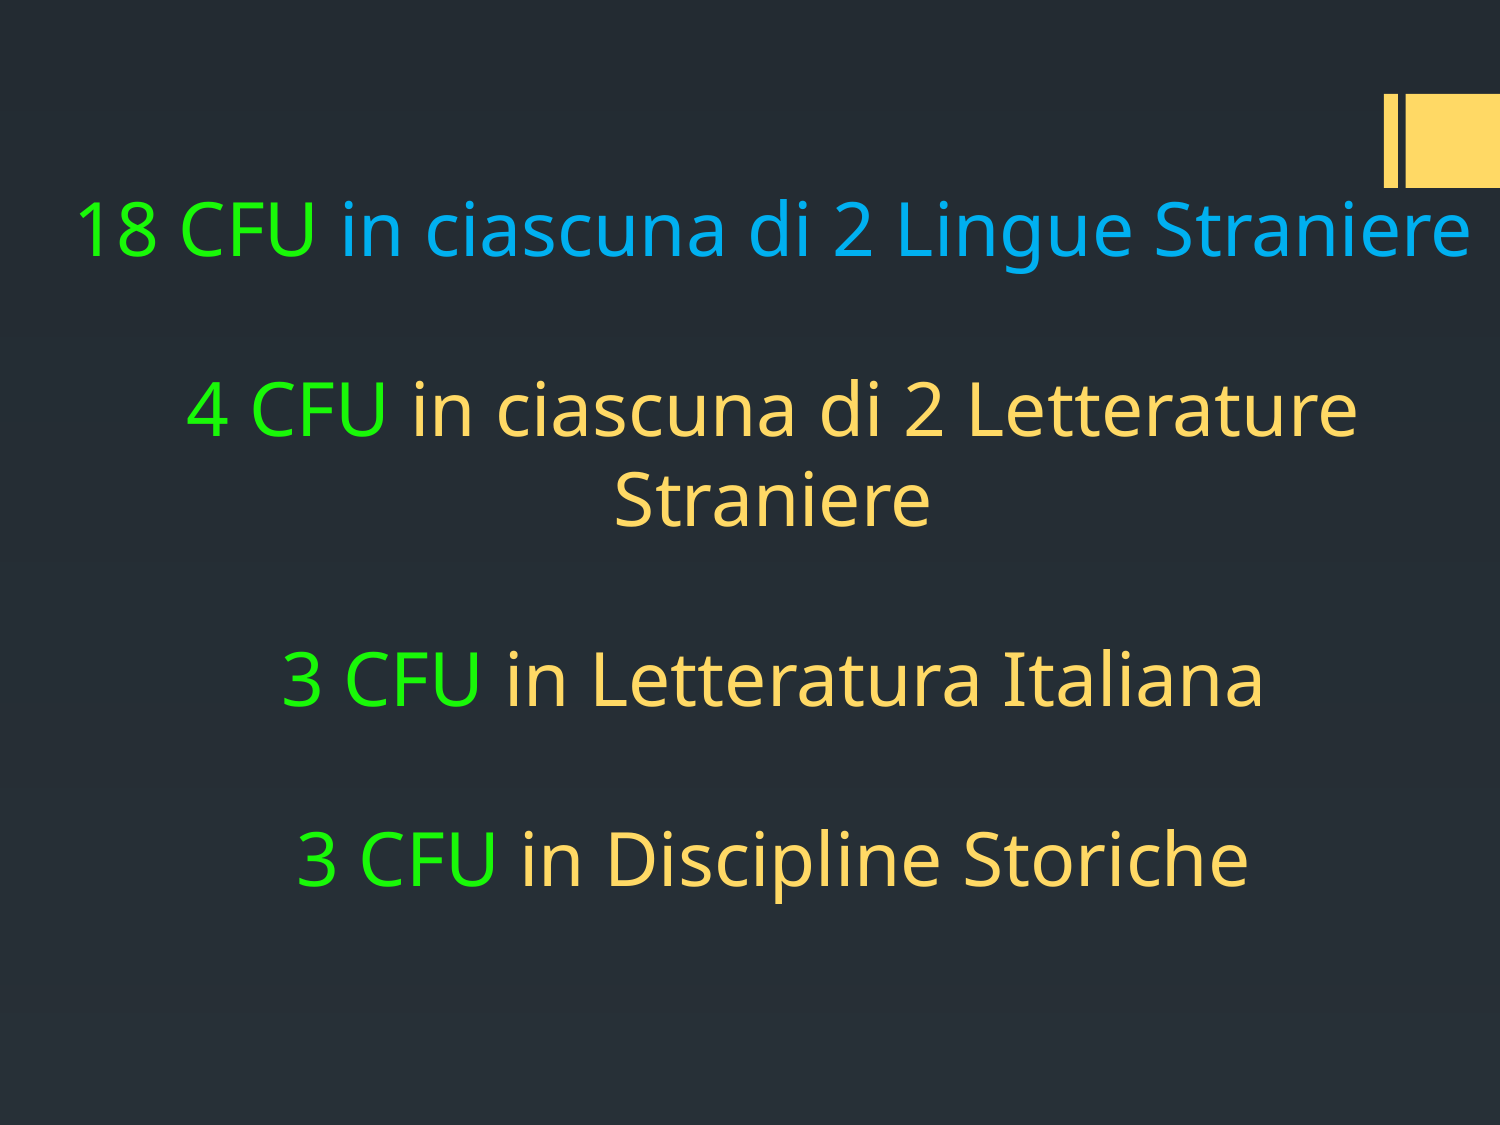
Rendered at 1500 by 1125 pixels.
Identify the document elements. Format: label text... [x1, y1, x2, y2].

title 18 CFU in ciascuna di 2 Lingue Straniere 4 CFU in ciascuna di 2 Letterature Straniere 3 CFU in Letteratura Italiana 3 CFU in Discipline Storiche [46, 1, 1500, 979]
